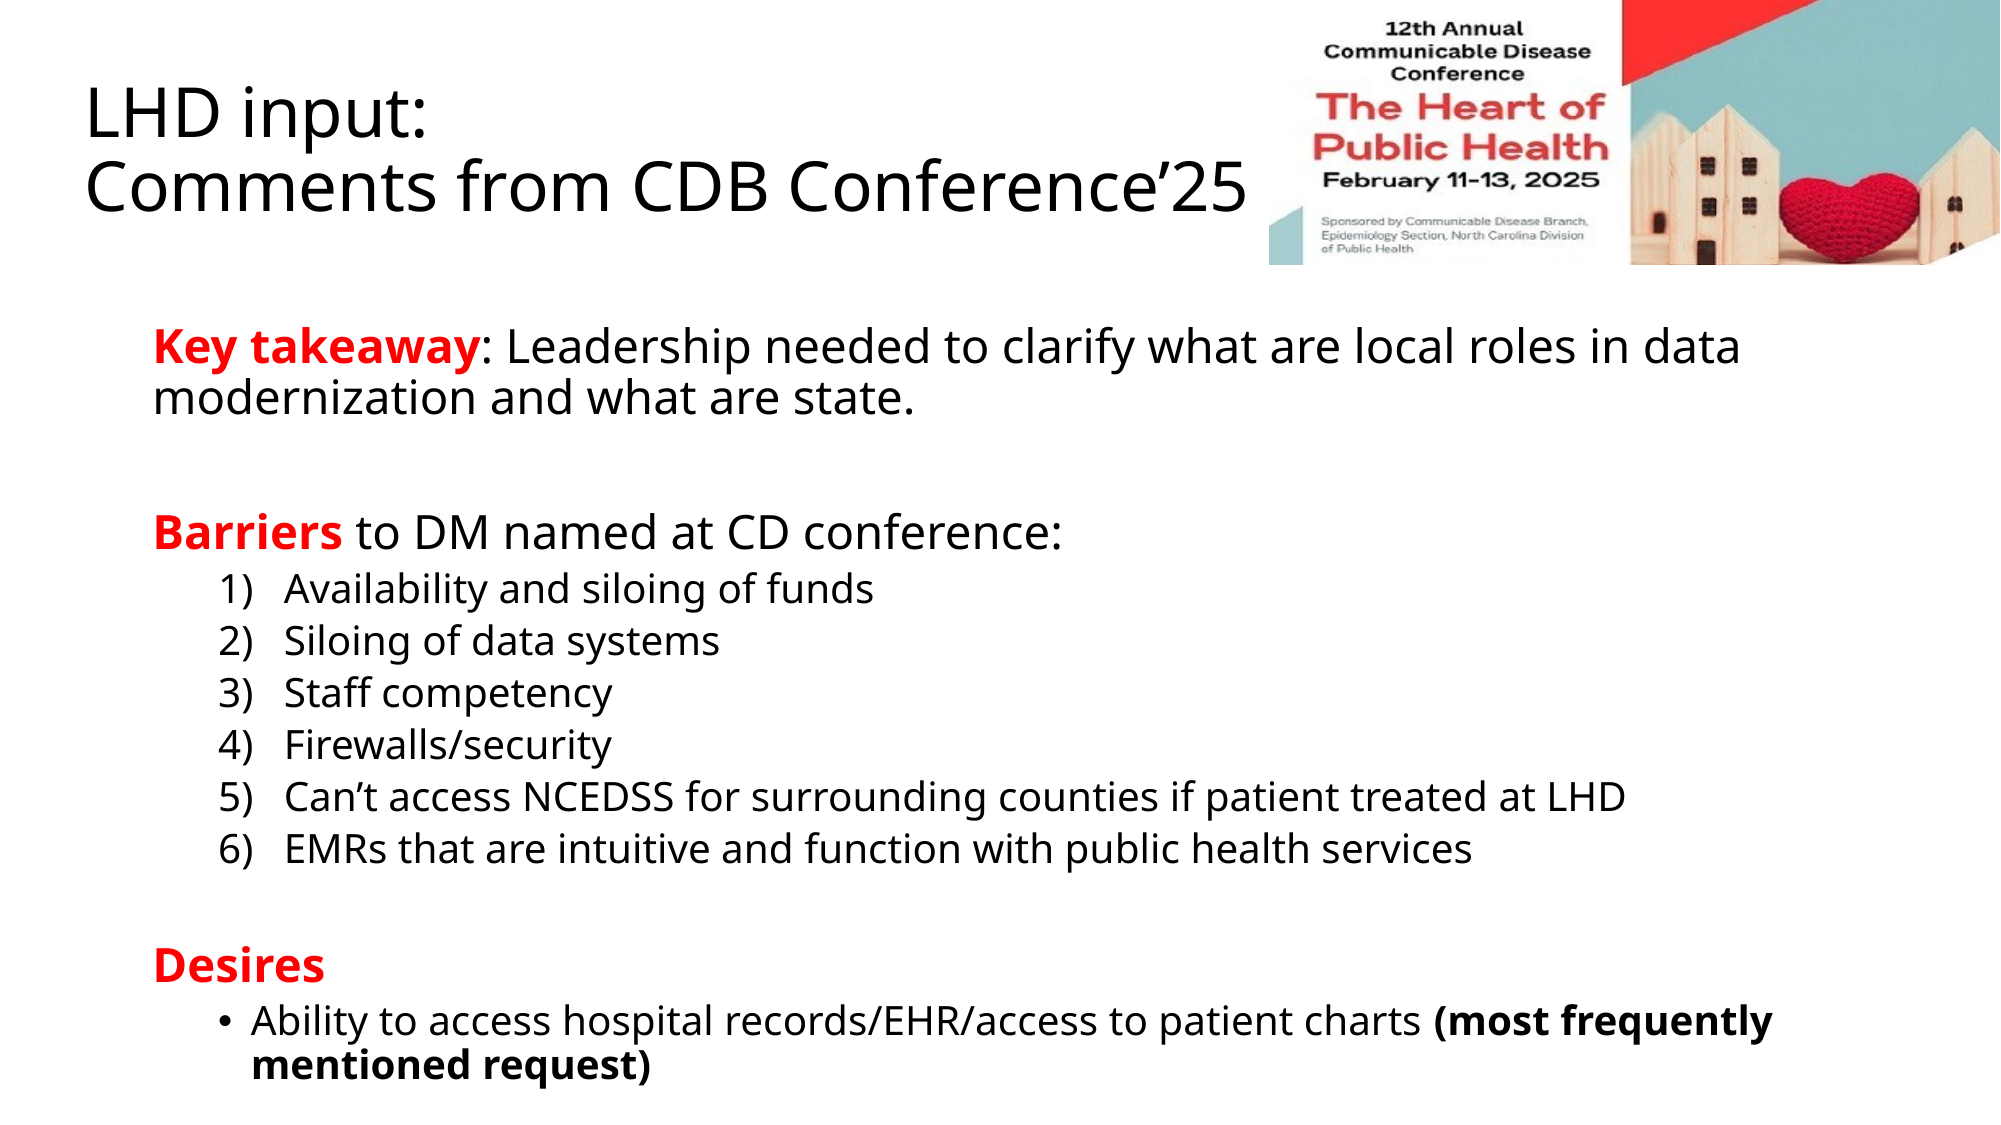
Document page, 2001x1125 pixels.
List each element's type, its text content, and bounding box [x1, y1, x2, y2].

title LHD input: Comments from CDB Conference’25 [69, 43, 1269, 261]
list Key takeaway: Leadership needed to clarify what are local roles in data modernization and what are state. Barriers to DM named at CD conference: Availability and siloing of funds Siloing of data systems Staff competency Firewalls/security Can’t access NCEDSS for surrounding counties if patient treated at LHD EMRs that are intuitive and function with public health services Desires Ability to access hospital records/EHR/access to patient charts (most frequently mentioned request) [137, 315, 1863, 1098]
picture [1269, 0, 2000, 267]
